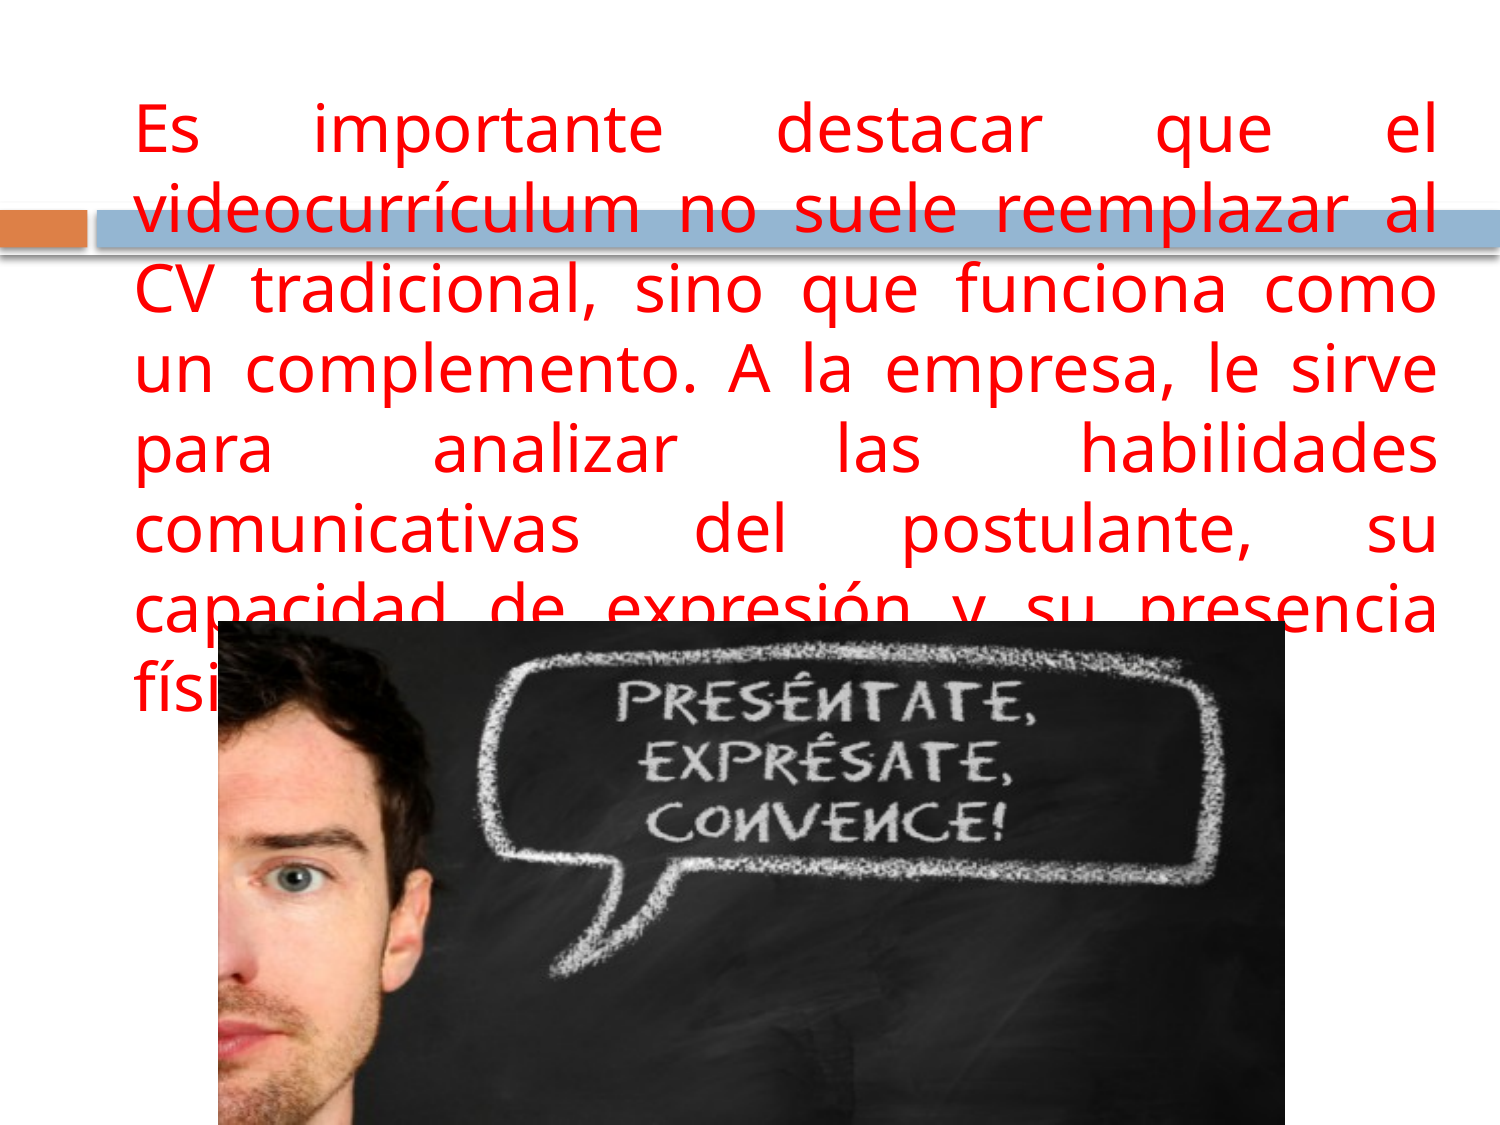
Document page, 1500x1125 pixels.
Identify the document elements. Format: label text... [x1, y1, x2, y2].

list Es importante destacar que el videocurrículum no suele reemplazar al CV tradicional, sino que funciona como un complemento. A la empresa, le sirve para analizar las habilidades comunicativas del postulante, su capacidad de expresión y su presencia física. [118, 78, 1456, 816]
picture [218, 621, 1286, 1125]
